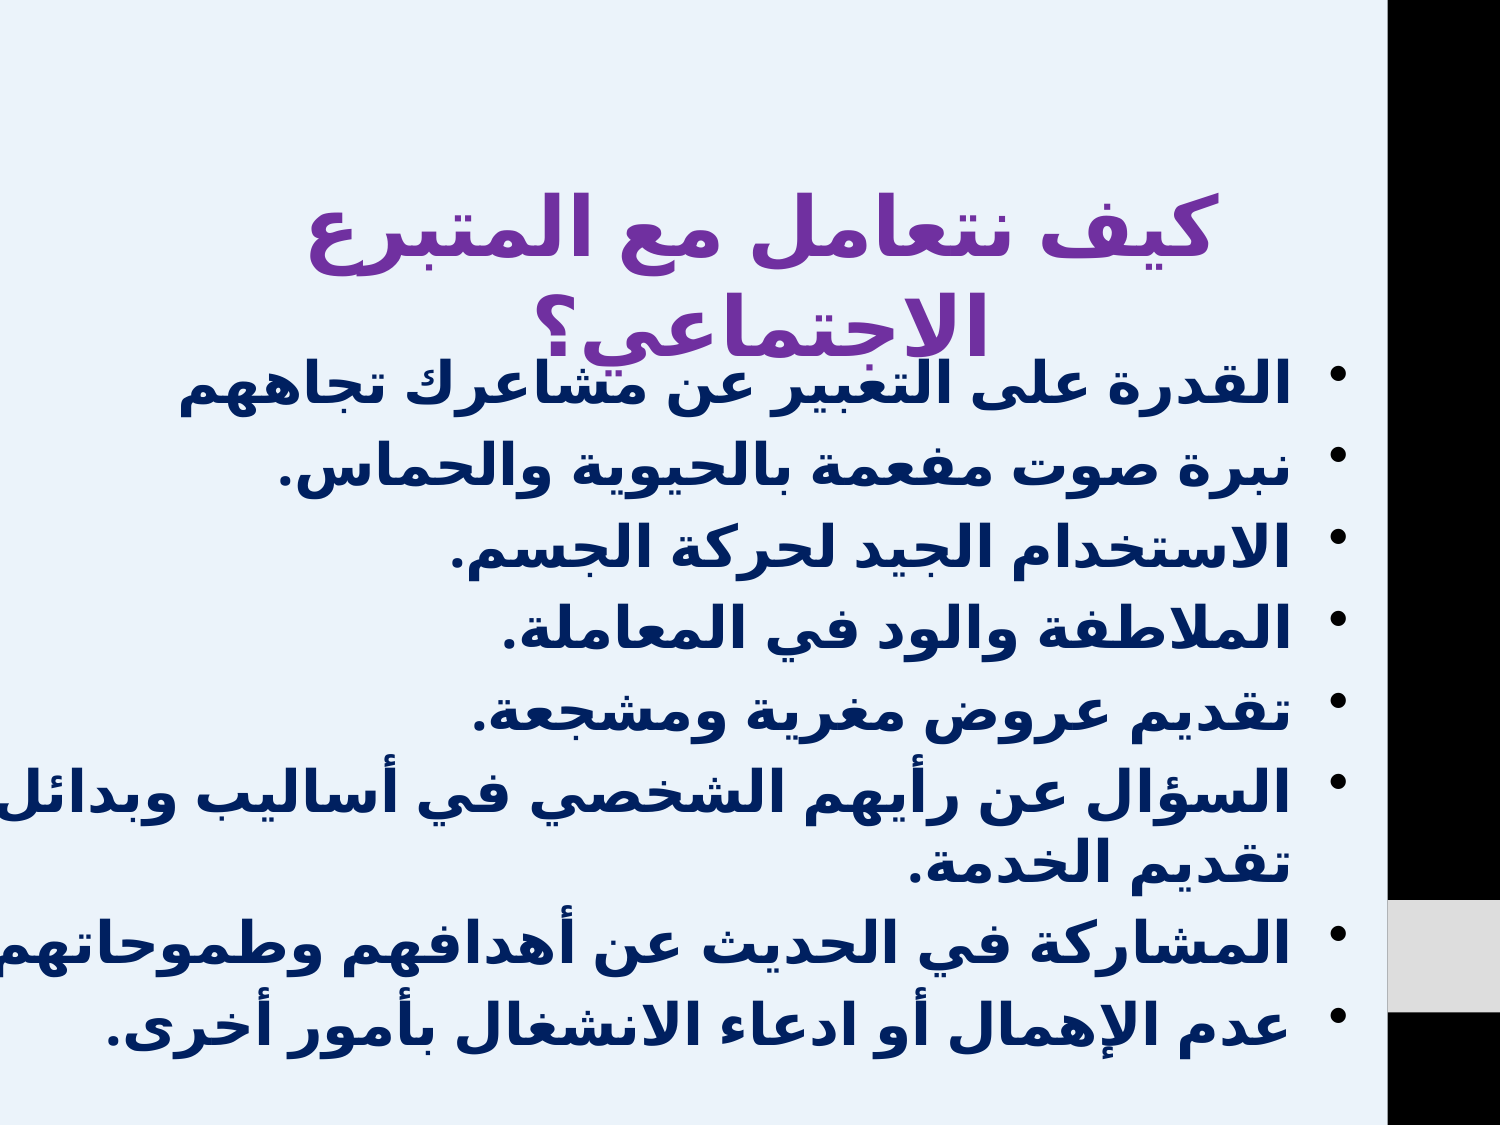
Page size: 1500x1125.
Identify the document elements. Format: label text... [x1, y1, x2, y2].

text_box كيف نتعامل مع المتبرع الاجتماعي؟ [53, 220, 1471, 327]
text_box القدرة على التعبير عن مشاعرك تجاههم نبرة صوت مفعمة بالحيوية والحماس. الاستخدام الجيد لحركة الجسم. الملاطفة والود في المعاملة. تقديم عروض مغرية ومشجعة. السؤال عن رأيهم الشخصي في أساليب وبدائل تقديم الخدمة. المشاركة في الحديث عن أهدافهم وطموحاتهم. عدم الإهمال أو ادعاء الانشغال بأمور أخرى. [0, 338, 1365, 1036]
